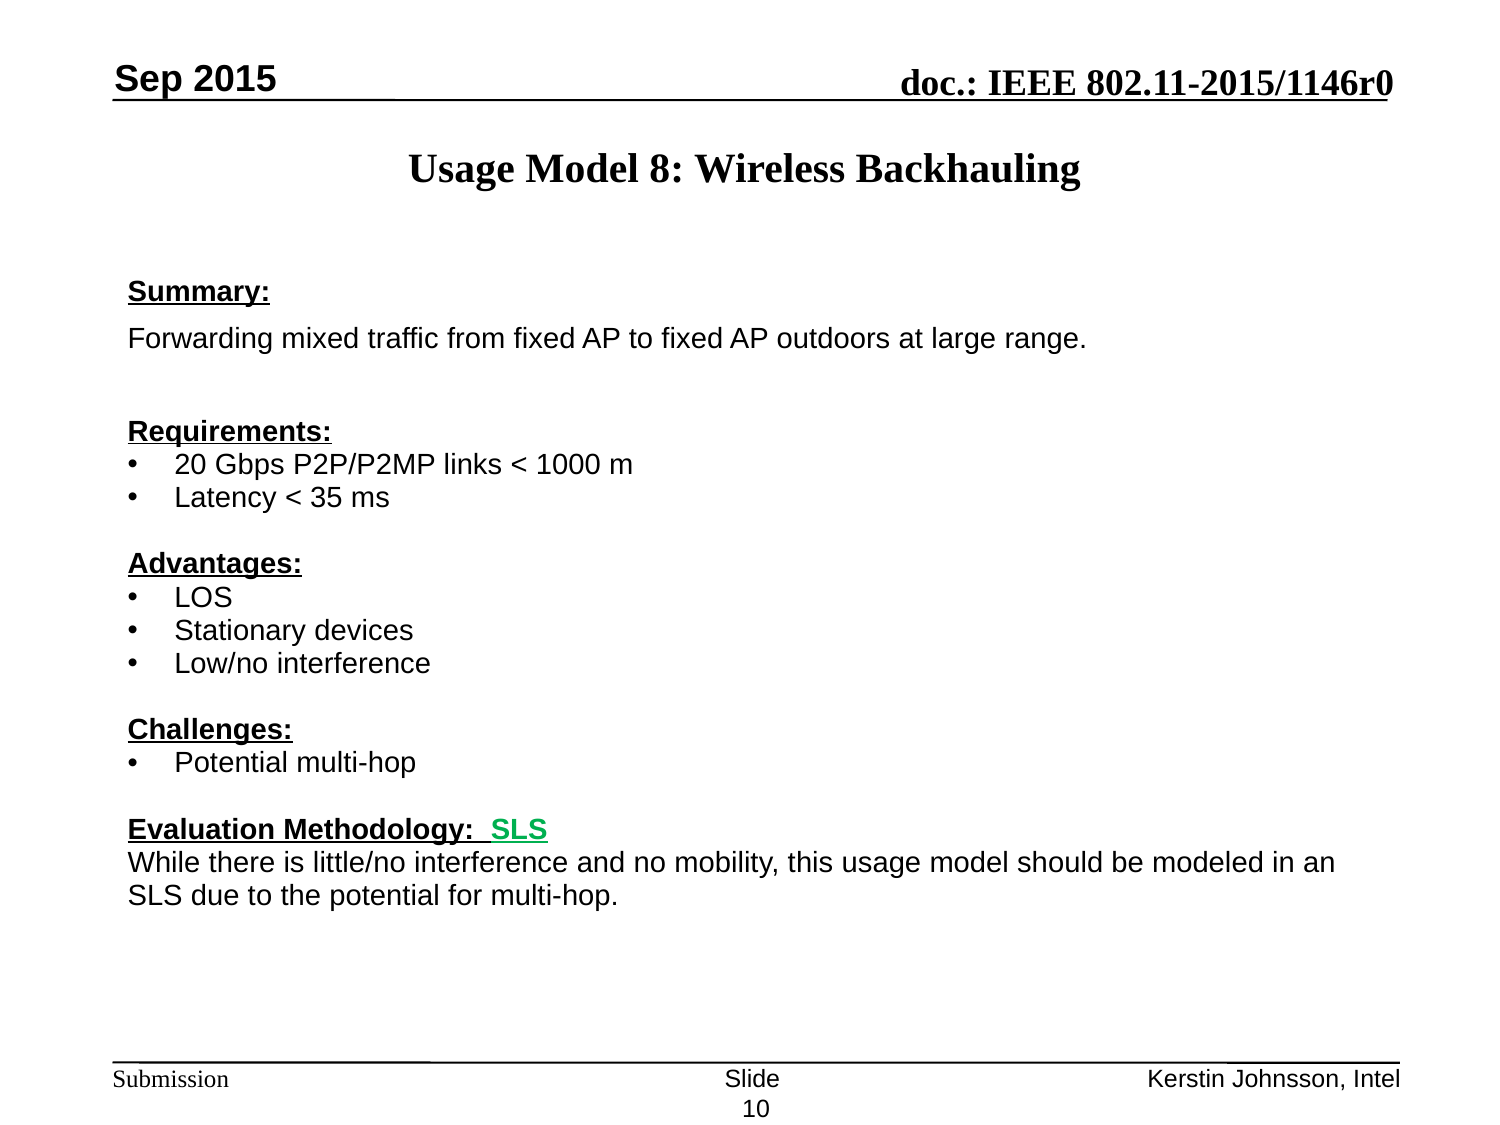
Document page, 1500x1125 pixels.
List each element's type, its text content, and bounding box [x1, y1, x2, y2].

title Usage Model 8: Wireless Backhauling [0, 99, 1500, 232]
slide_number Slide 10 [712, 1091, 800, 1123]
text_box Summary: Forwarding mixed traffic from fixed AP to fixed AP outdoors at large range. Requirements: 20 Gbps P2P/P2MP links < 1000 m Latency < 35 ms Advantages: LOS Stationary devices Low/no interference Challenges: Potential multi-hop Evaluation Methodology: SLS While there is little/no interference and no mobility, this usage model should be modeled in an SLS due to the potential for multi-hop. [112, 264, 1412, 1091]
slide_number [114, 54, 423, 99]
